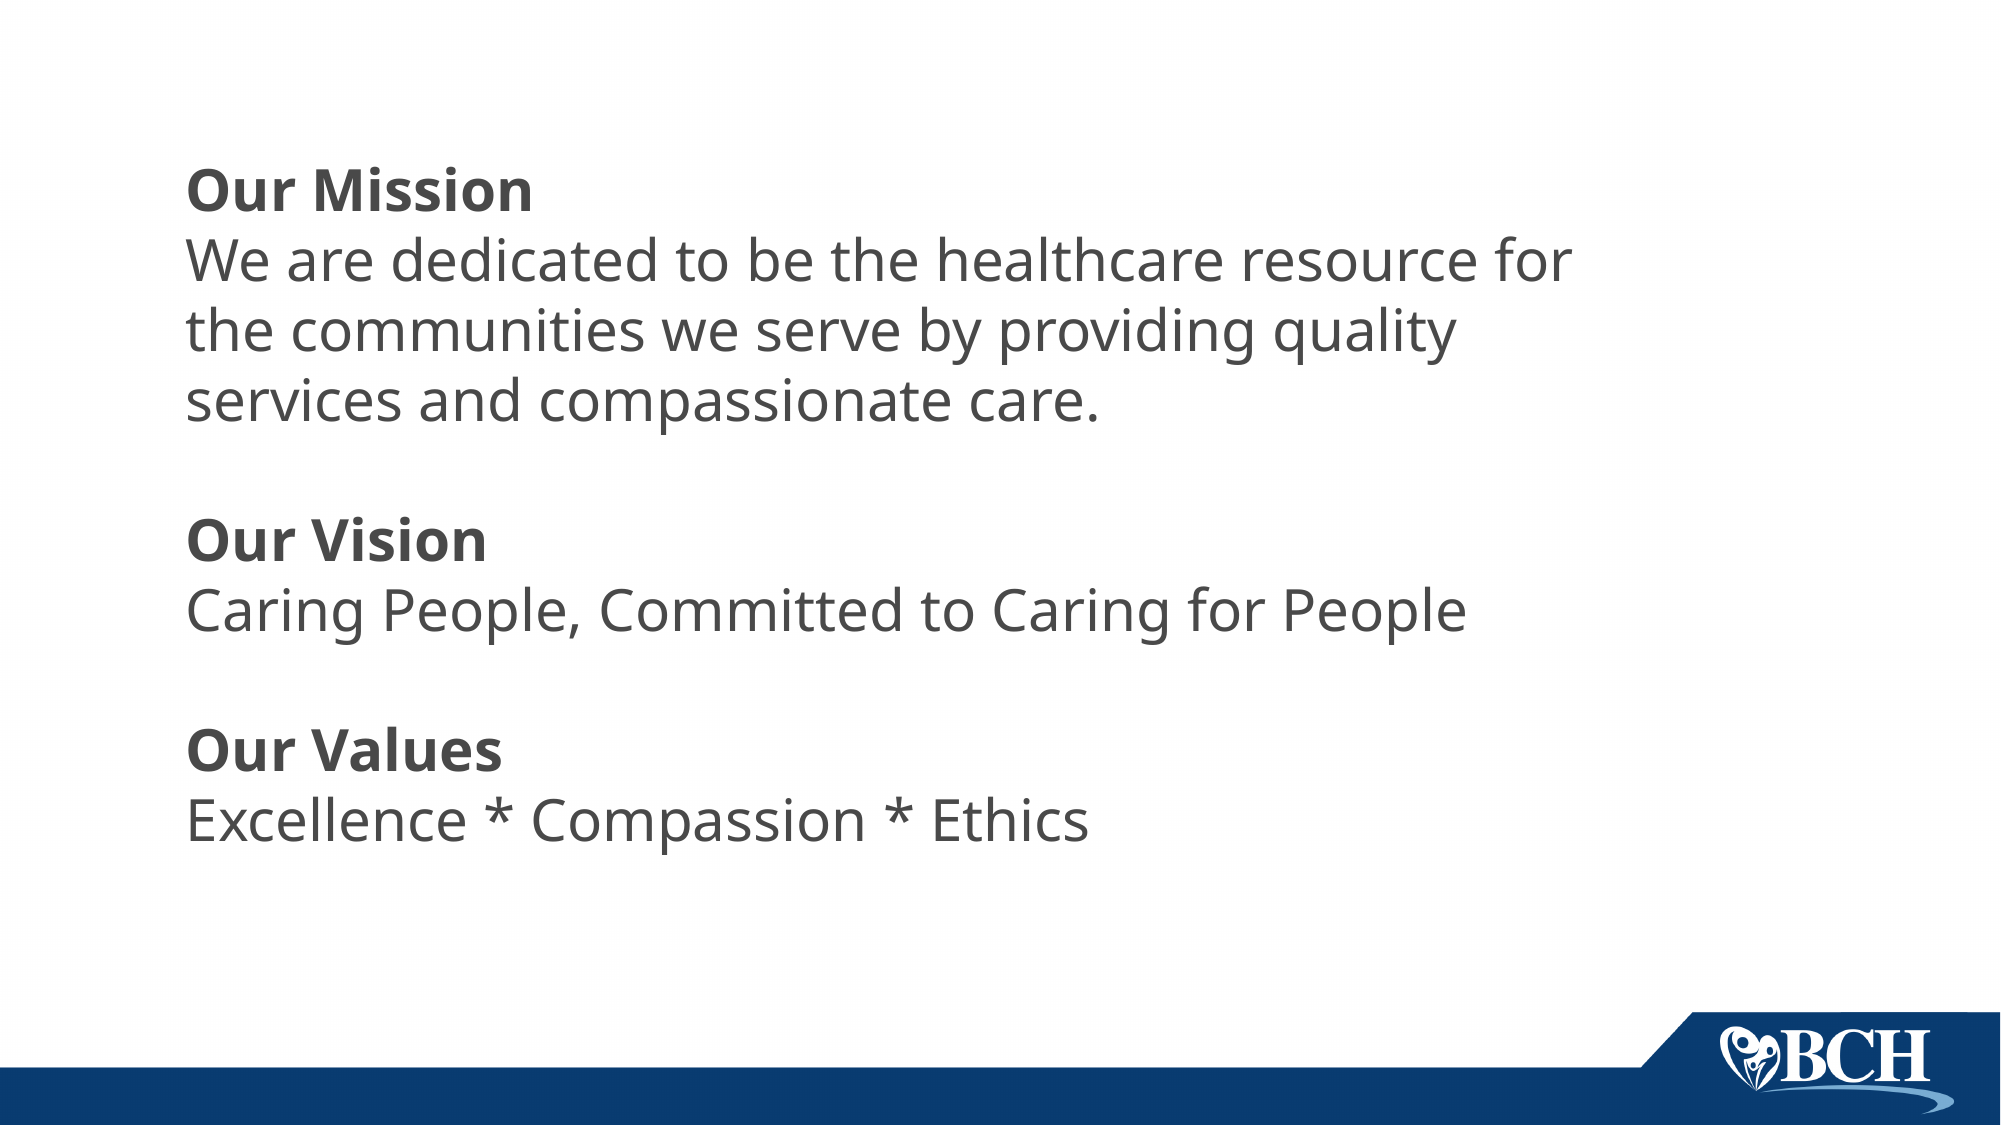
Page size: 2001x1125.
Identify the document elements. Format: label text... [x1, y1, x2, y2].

text_box Our Mission We are dedicated to be the healthcare resource for the communities we serve by providing quality services and compassionate care. Our Vision Caring People, Committed to Caring for People Our Values Excellence * Compassion * Ethics [170, 145, 1659, 861]
picture [0, 0, 2001, 1125]
